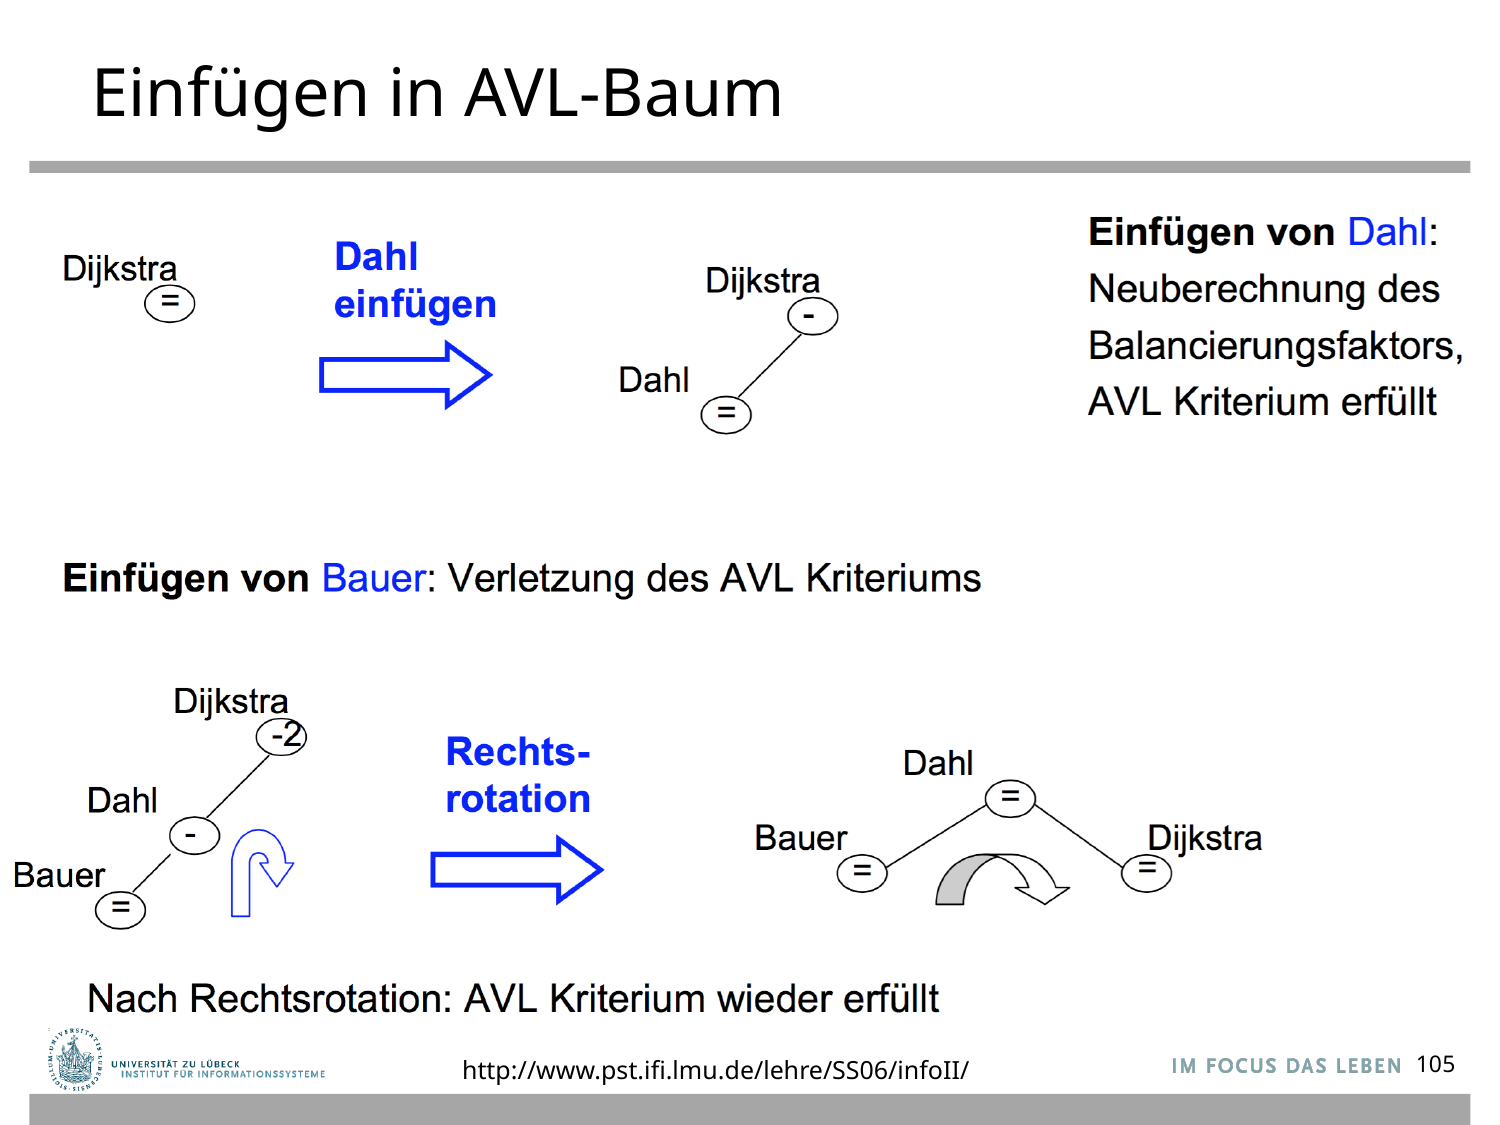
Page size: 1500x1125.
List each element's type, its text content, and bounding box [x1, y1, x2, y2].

text_box http://www.pst.ifi.lmu.de/lehre/SS06/infoII/ [447, 1046, 985, 1092]
slide_number 105 [1305, 1050, 1471, 1083]
title Einfügen in AVL-Baum [76, 42, 1427, 126]
picture [0, 176, 1500, 1020]
picture [1173, 1058, 1305, 1073]
